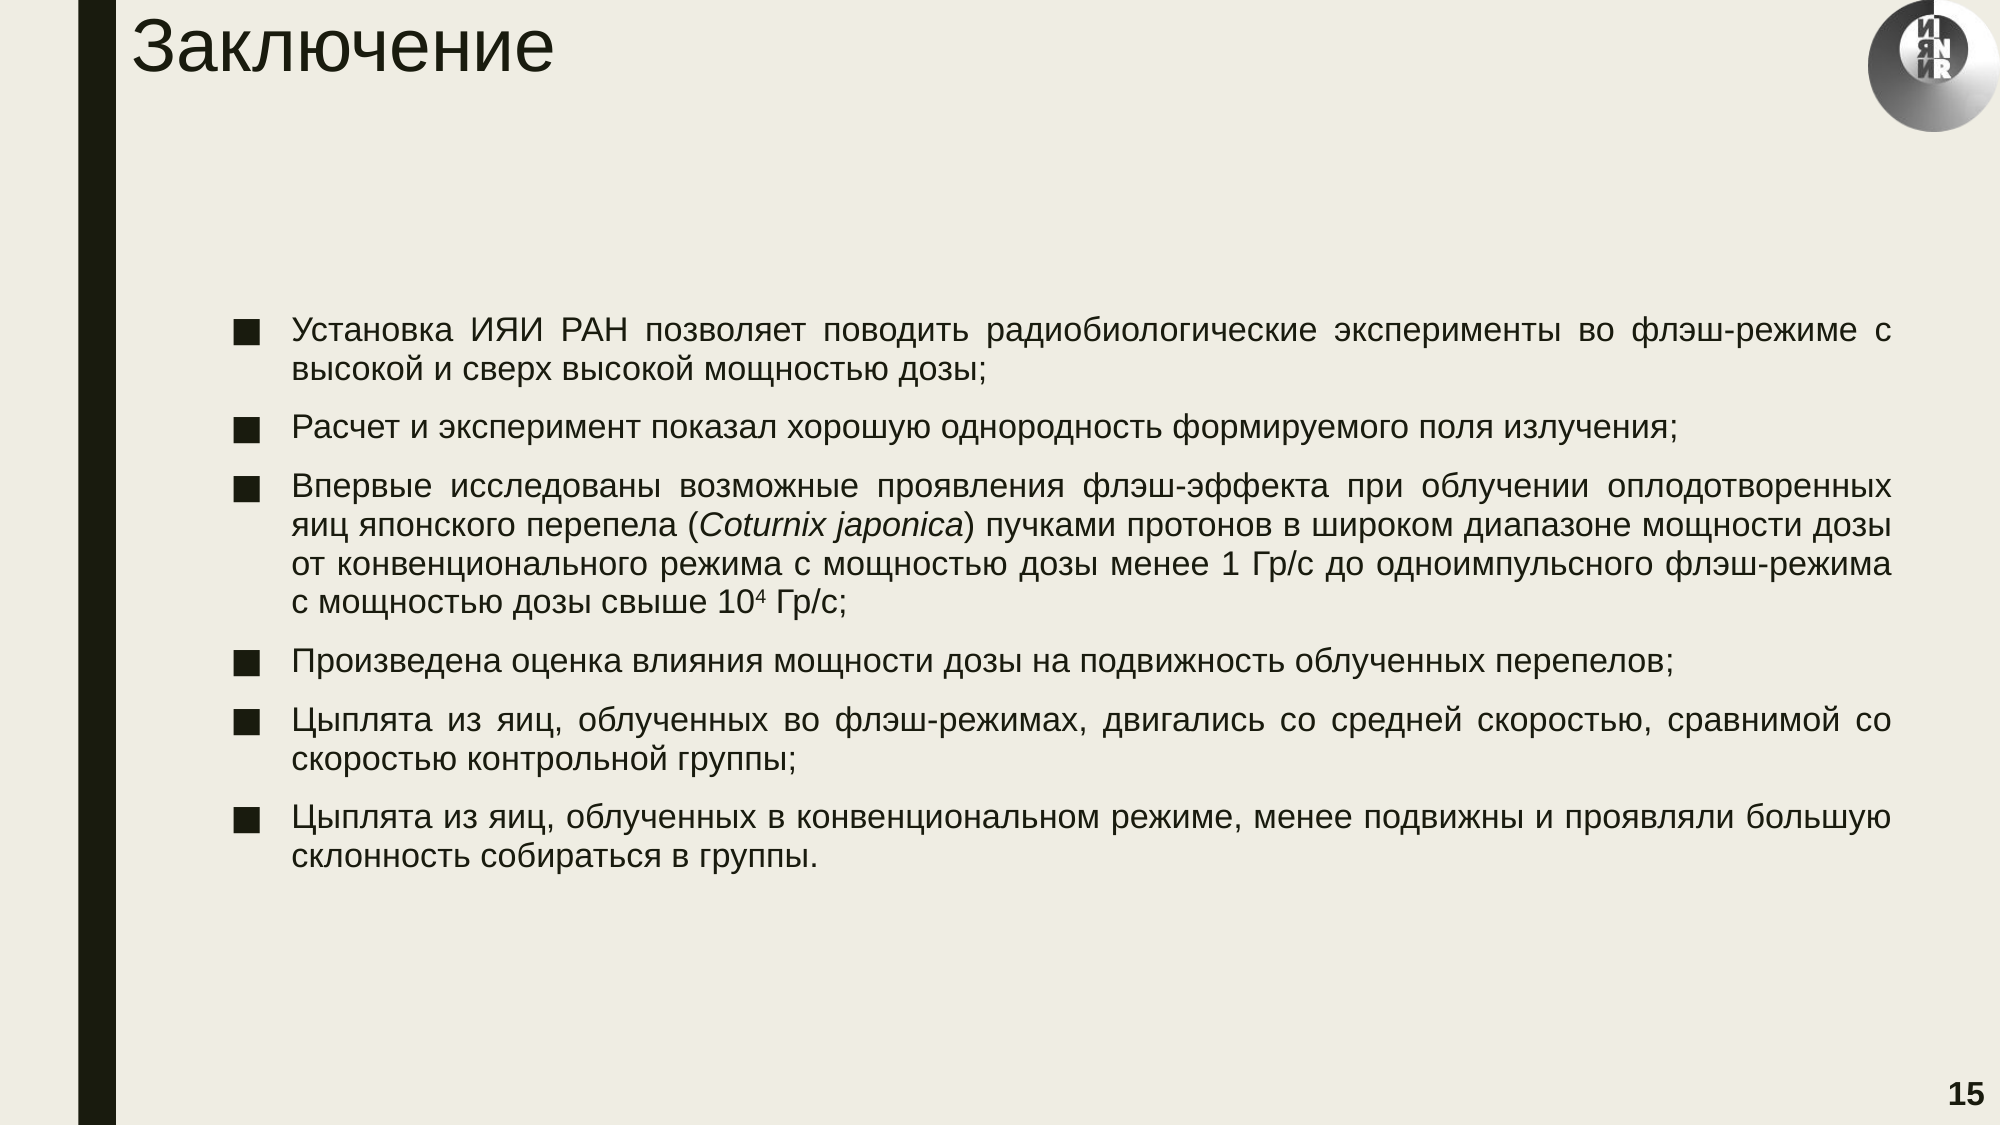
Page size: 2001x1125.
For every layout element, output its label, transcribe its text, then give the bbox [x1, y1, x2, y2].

list Установка ИЯИ РАН позволяет поводить радиобиологические эксперименты во флэш-режиме с высокой и сверх высокой мощностью дозы; Расчет и эксперимент показал хорошую однородность формируемого поля излучения; Впервые исследованы возможные проявления флэш-эффекта при облучении оплодотворенных яиц японского перепела (Coturnix japonica) пучками протонов в широком диапазоне мощности дозы от конвенционального режима с мощностью дозы менее 1 Гр/с до одноимпульсного флэш-режима с мощностью дозы свыше 104 Гр/с; Произведена оценка влияния мощности дозы на подвижность облученных перепелов; Цыплята из яиц, облученных во флэш-режимах, двигались со средней скоростью, сравнимой со скоростью контрольной группы; Цыплята из яиц, облученных в конвенциональном режиме, менее подвижны и проявляли большую склонность собираться в группы. [215, 303, 1908, 891]
picture [1868, 0, 2000, 132]
slide_number 15 [1738, 1058, 2000, 1125]
title Заключение [116, 0, 1692, 244]
